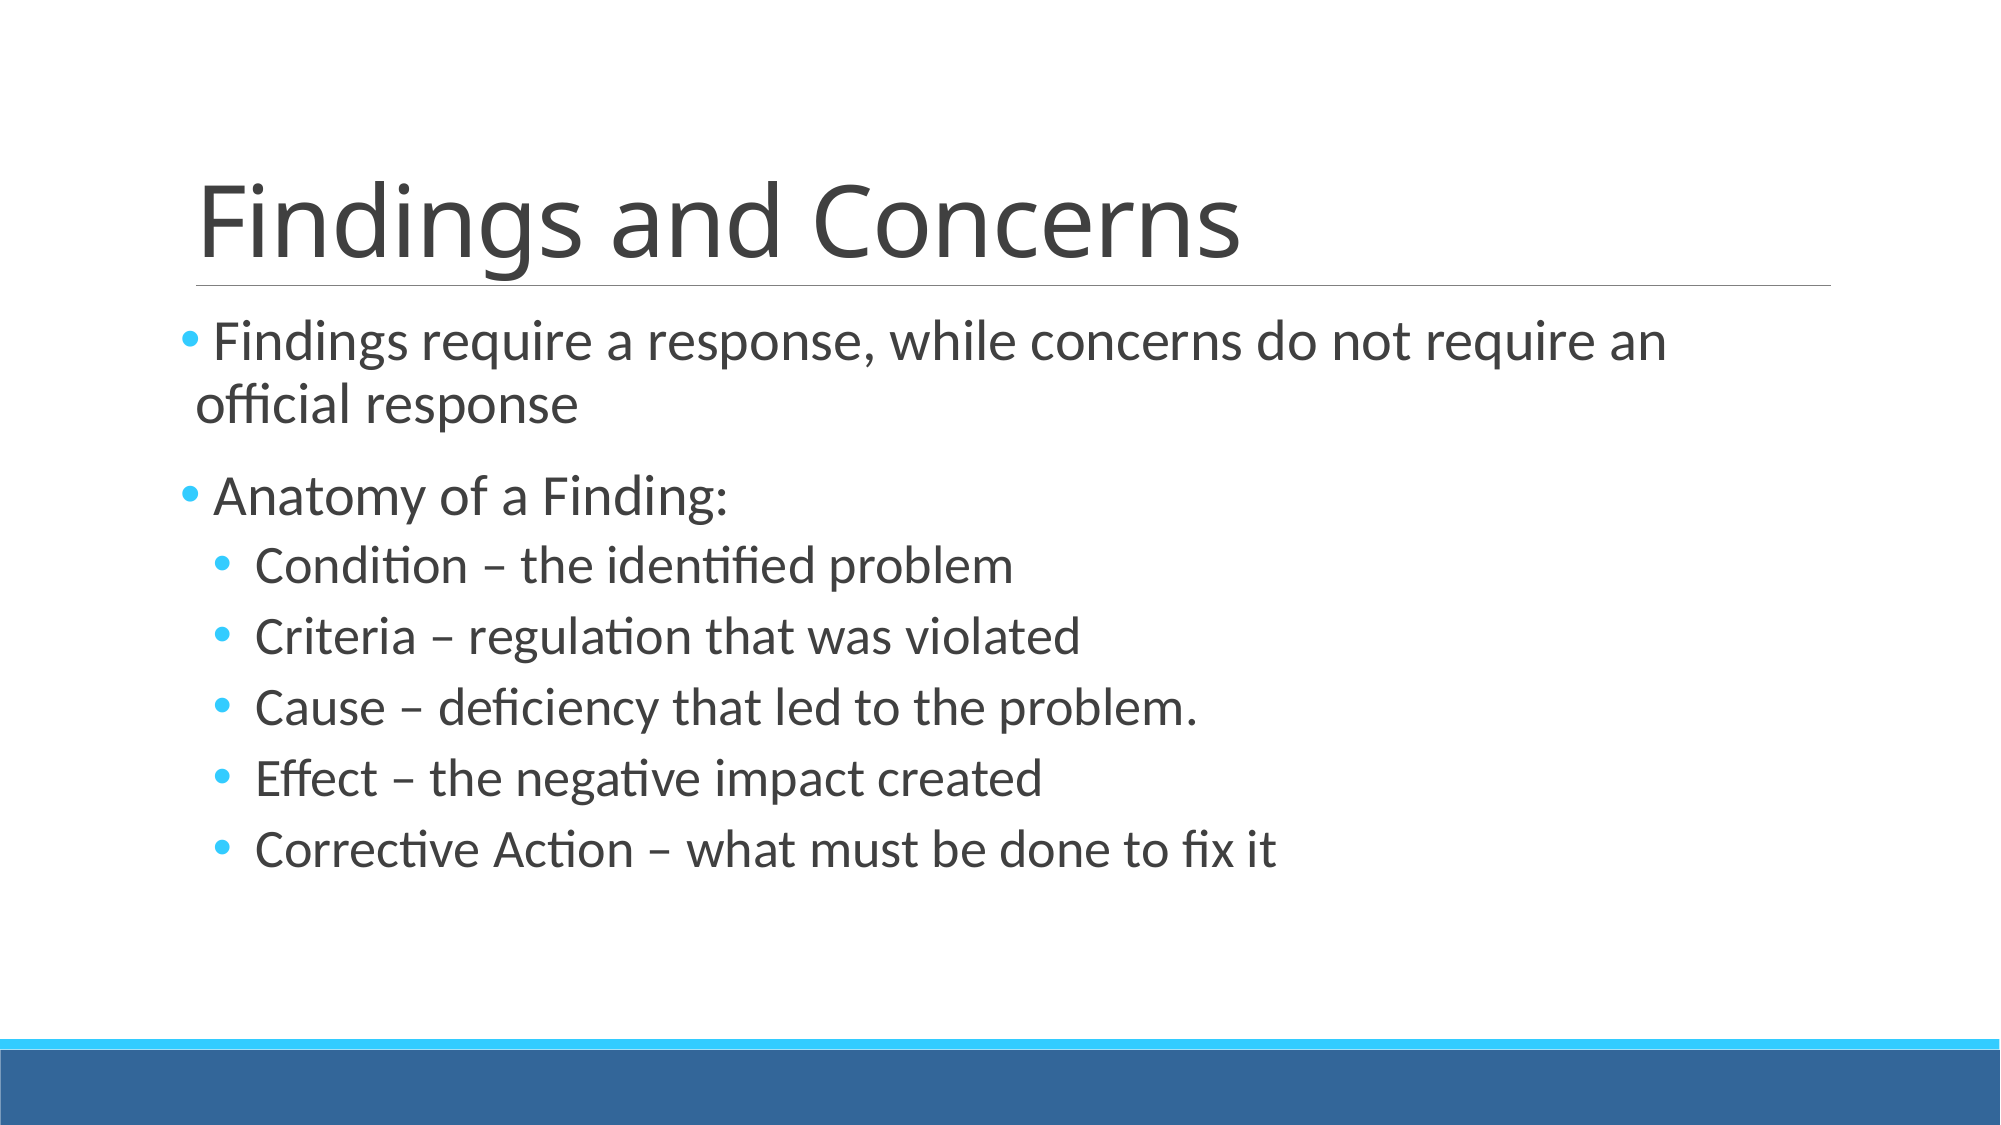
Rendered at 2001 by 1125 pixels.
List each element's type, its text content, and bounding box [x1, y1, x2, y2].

list Findings require a response, while concerns do not require an official response Anatomy of a Finding: Condition – the identified problem Criteria – regulation that was violated Cause – deficiency that led to the problem. Effect – the negative impact created Corrective Action – what must be done to fix it [180, 302, 1830, 963]
title Findings and Concerns [180, 47, 1830, 285]
